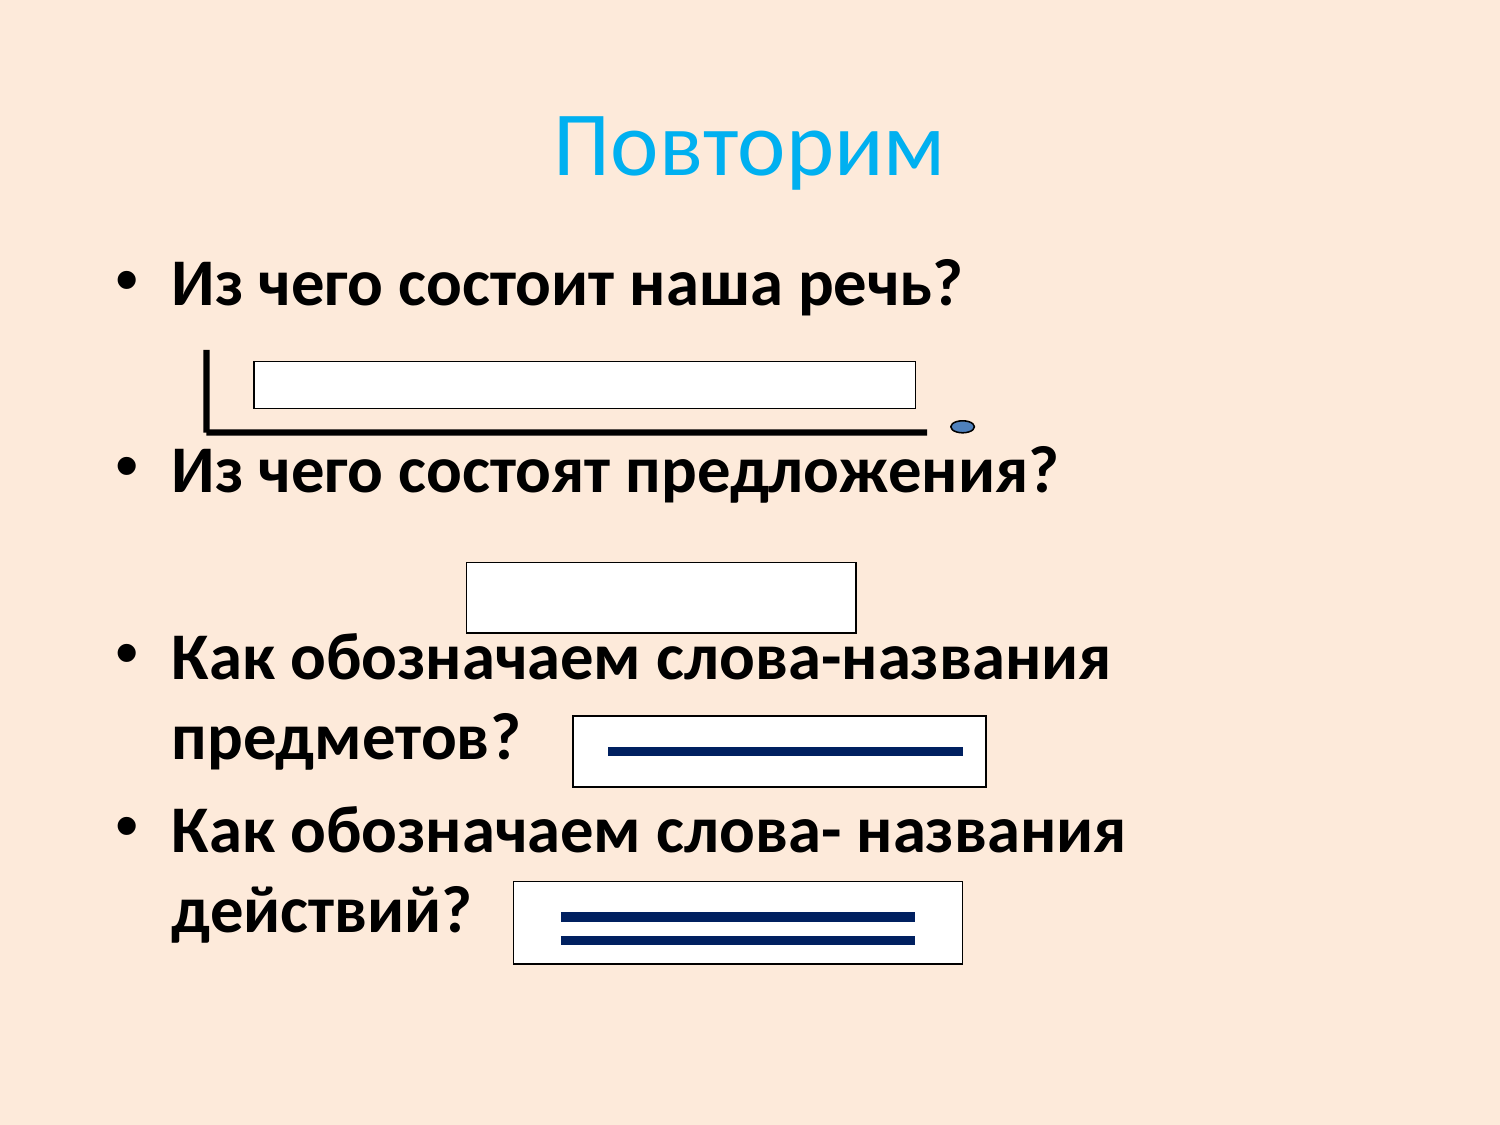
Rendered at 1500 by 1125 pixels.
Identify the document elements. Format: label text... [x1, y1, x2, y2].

text_box [950, 420, 975, 433]
text_box [466, 562, 857, 634]
list Из чего состоит наша речь? Из чего состоят предложения? Как обозначаем слова-названия предметов? Как обозначаем слова- названия действий? [100, 231, 1451, 975]
text_box [513, 881, 963, 965]
title Повторим [74, 44, 1426, 233]
text_box [253, 361, 916, 409]
text_box [572, 716, 986, 787]
